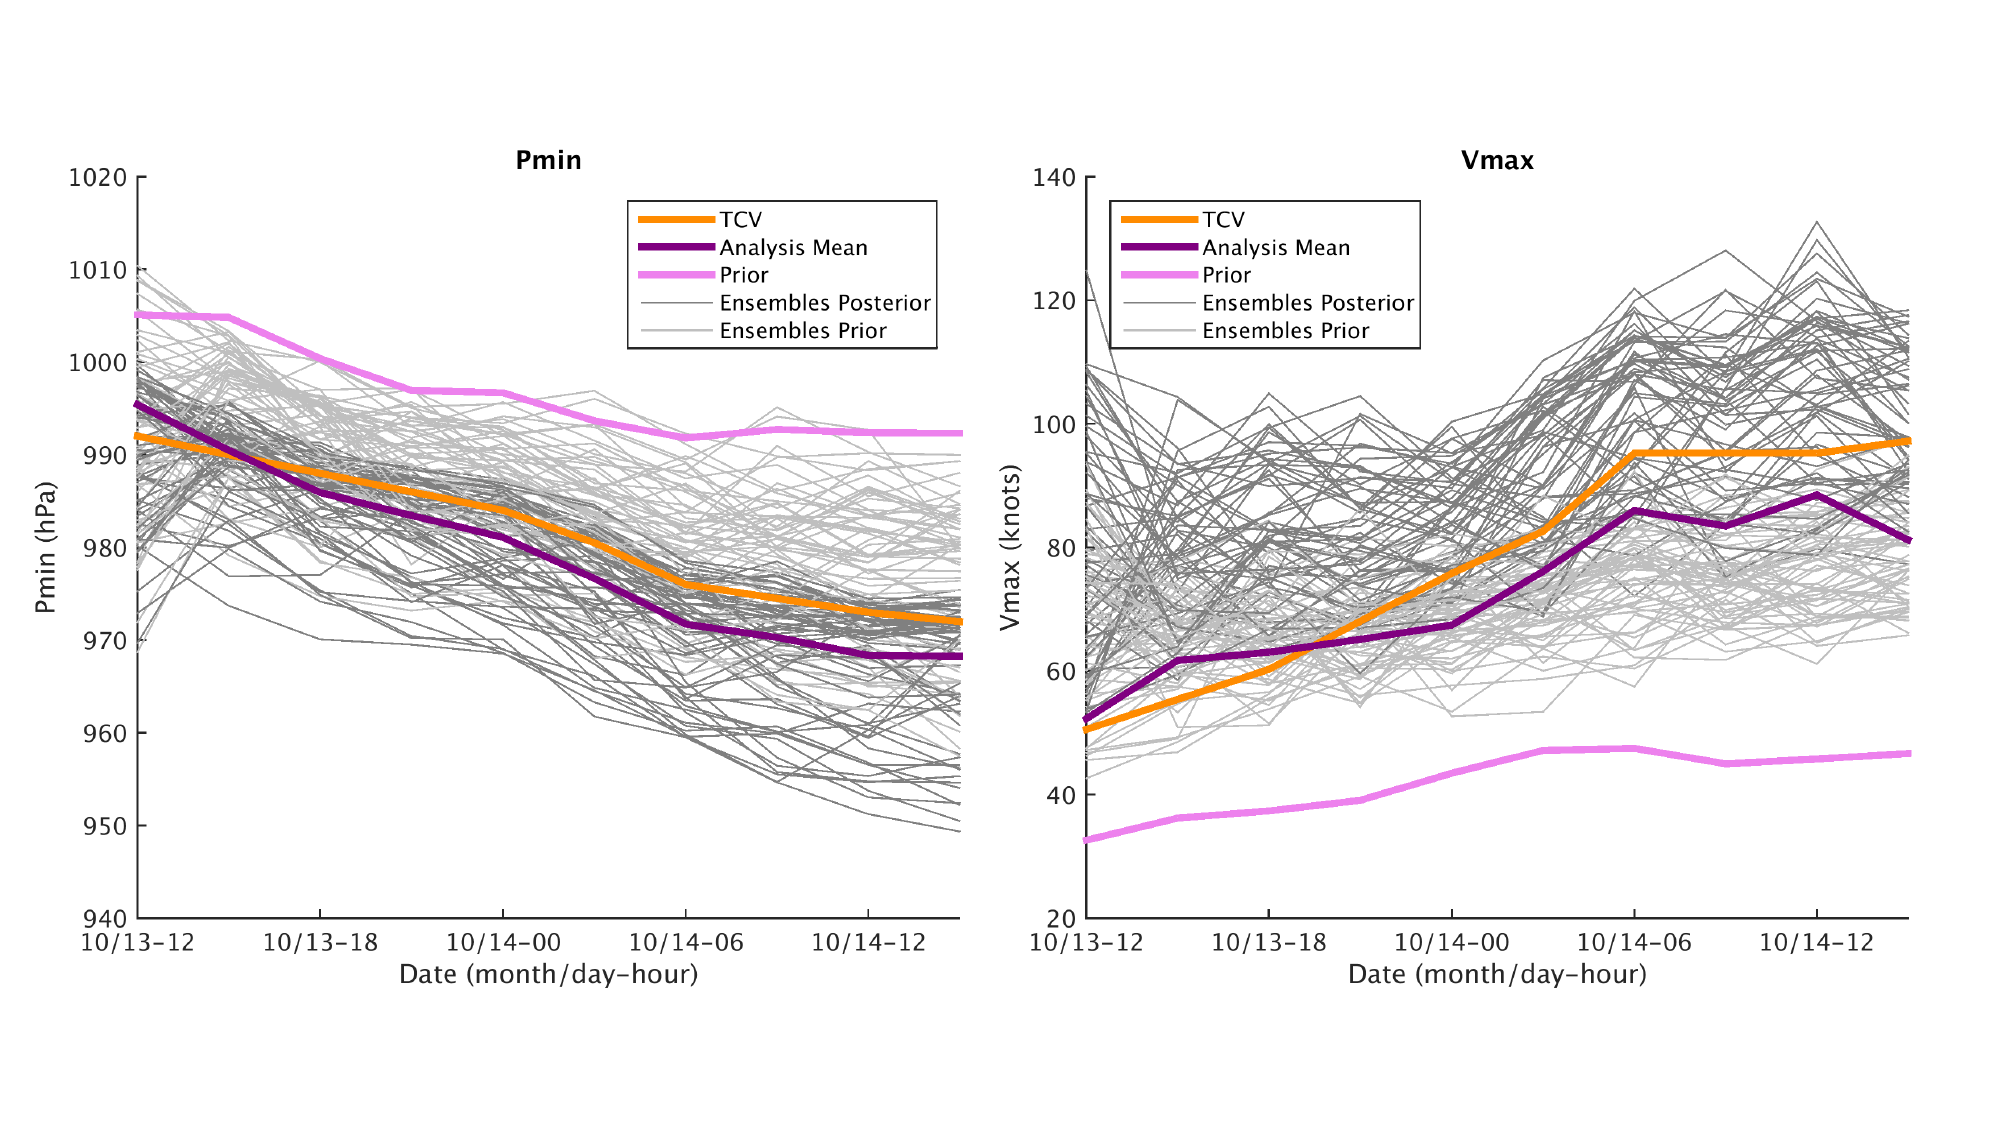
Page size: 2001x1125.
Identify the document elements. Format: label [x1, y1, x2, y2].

picture [28, 136, 2000, 989]
